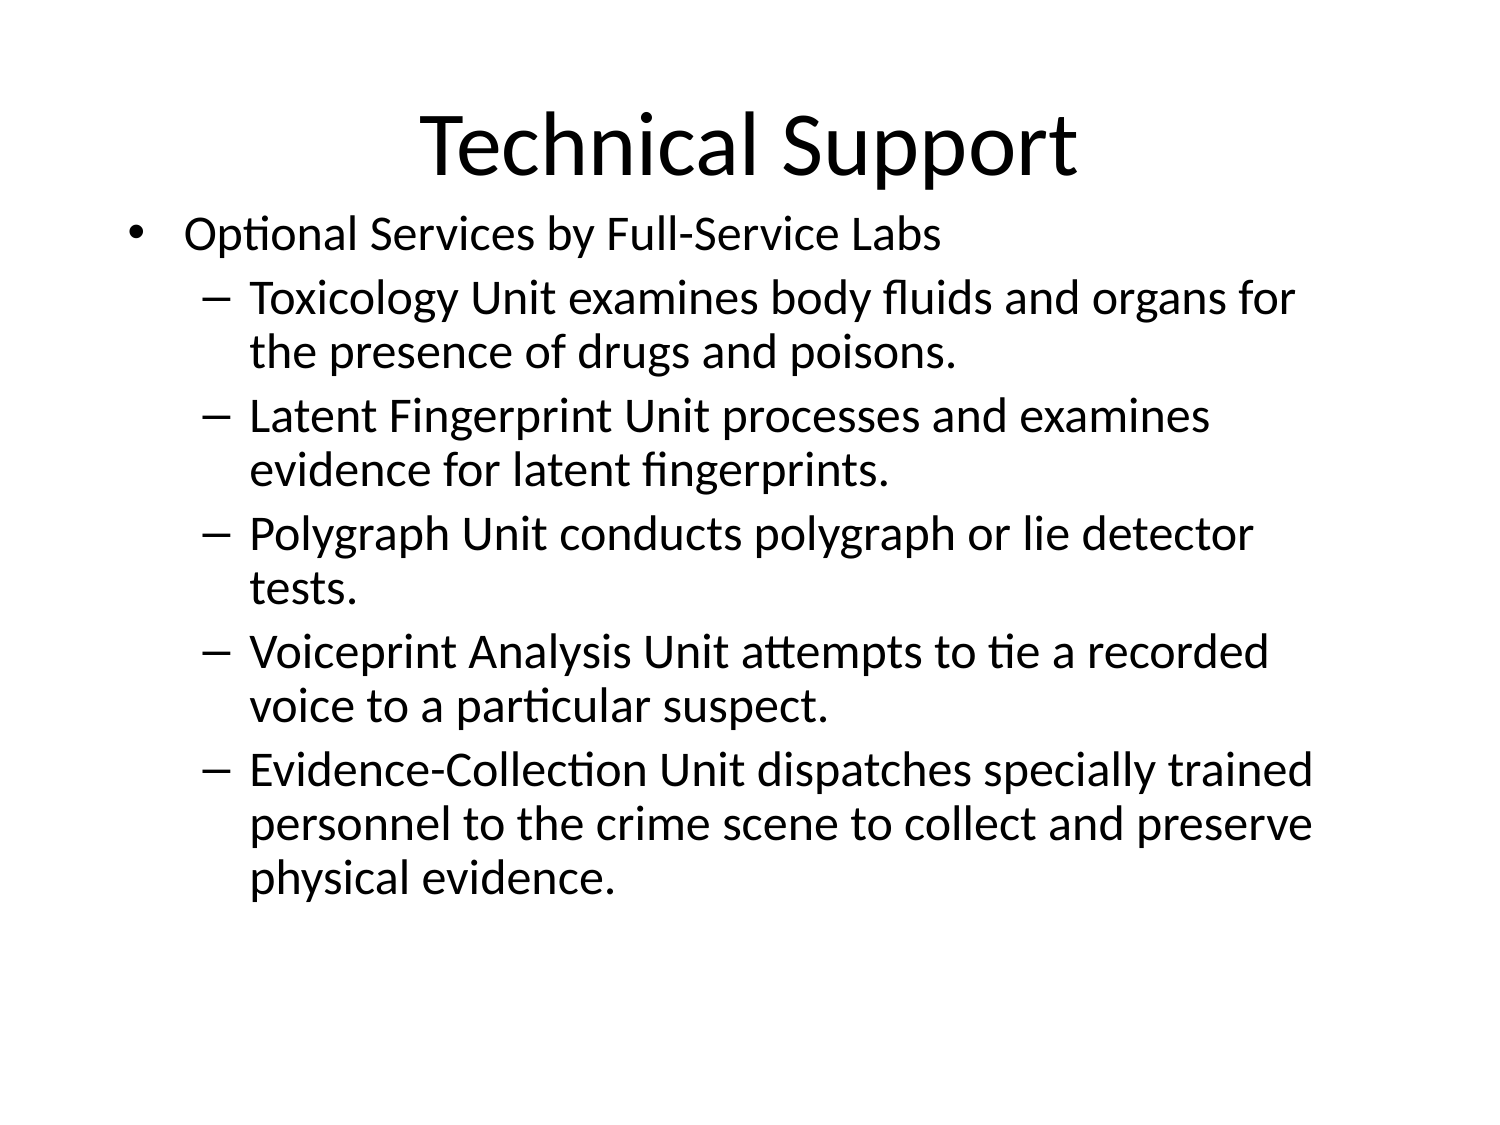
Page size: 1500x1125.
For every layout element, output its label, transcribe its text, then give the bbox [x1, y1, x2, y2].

title Technical Support [75, 45, 1425, 233]
list Optional Services by Full-Service Labs Toxicology Unit examines body fluids and organs for the presence of drugs and poisons. Latent Fingerprint Unit processes and examines evidence for latent fingerprints. Polygraph Unit conducts polygraph or lie detector tests. Voiceprint Analysis Unit attempts to tie a recorded voice to a particular suspect. Evidence-Collection Unit dispatches specially trained personnel to the crime scene to collect and preserve physical evidence. [112, 200, 1388, 1025]
